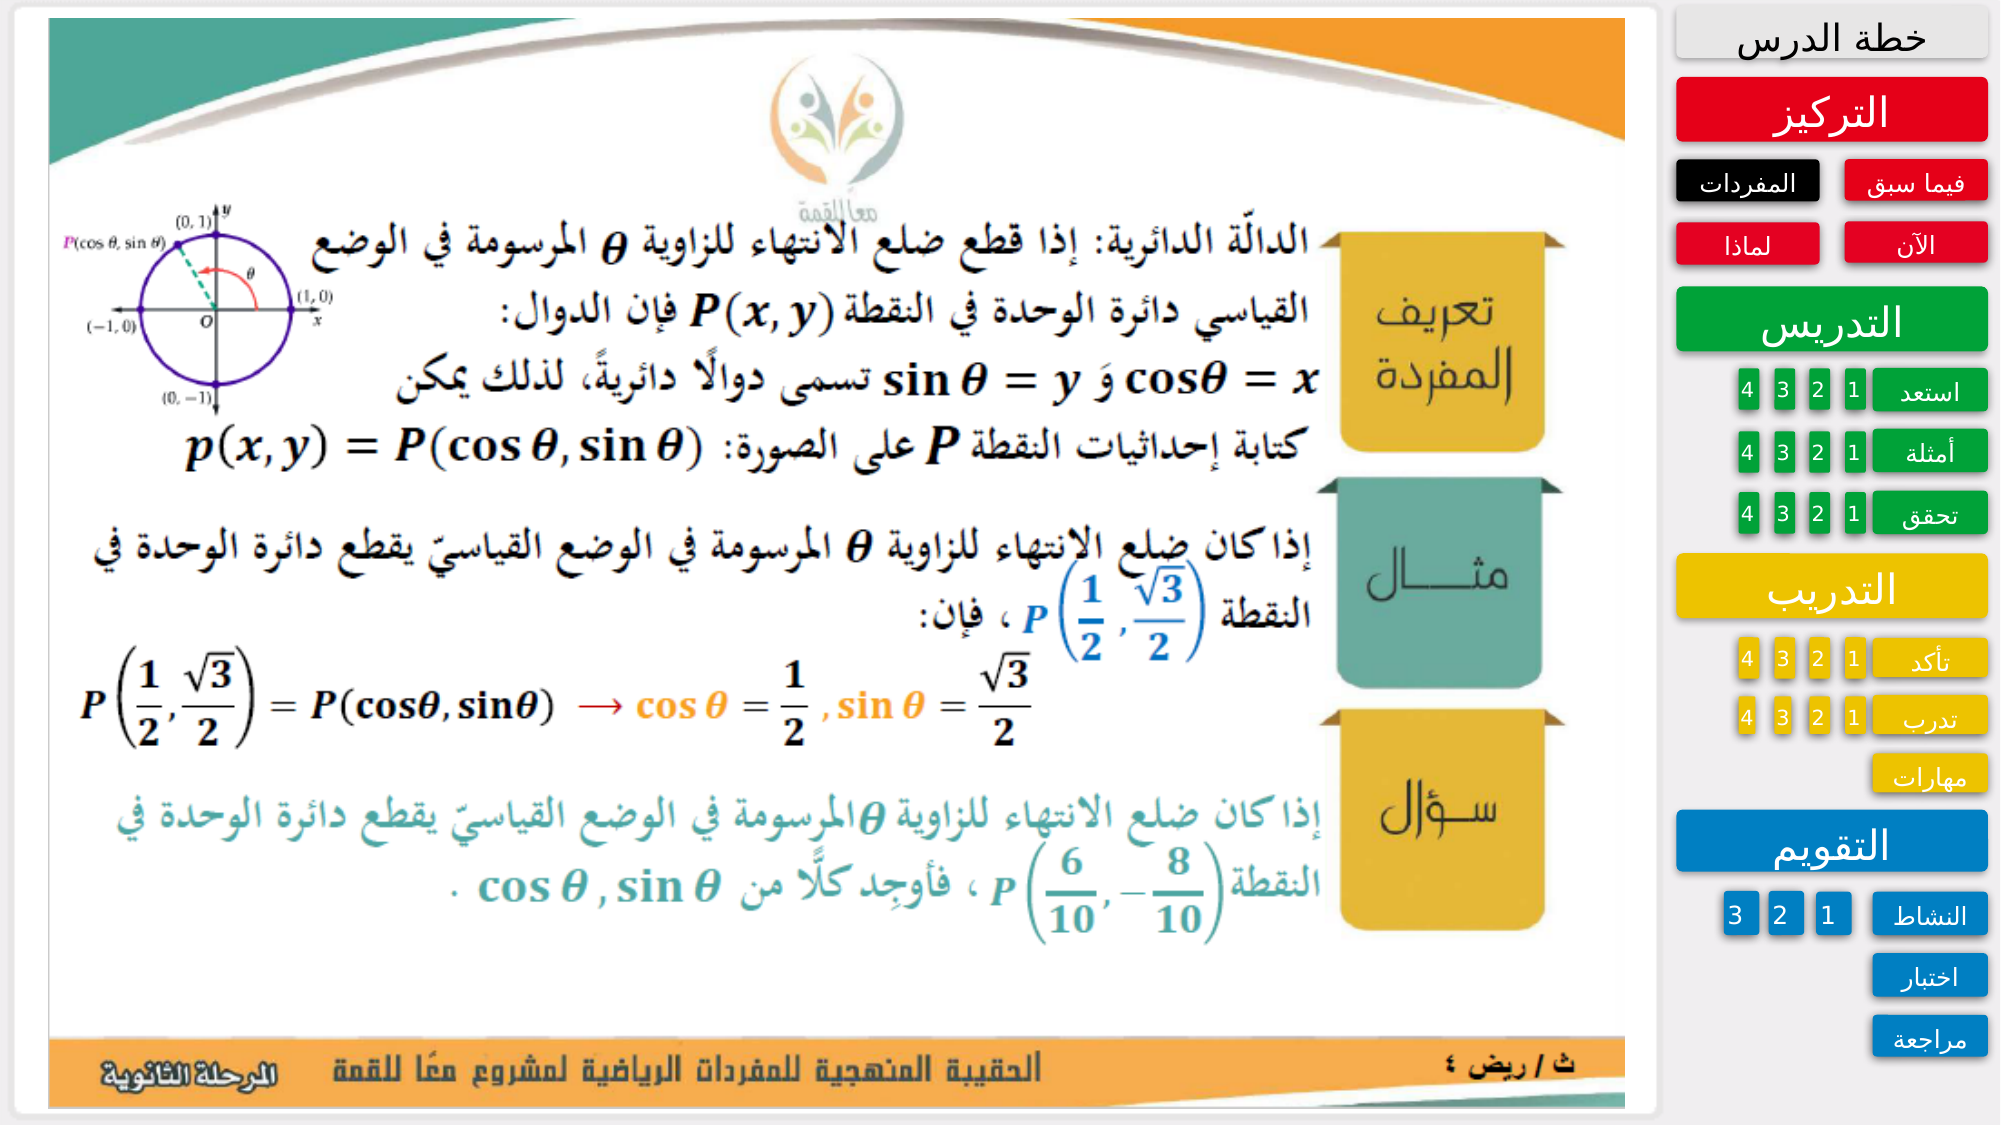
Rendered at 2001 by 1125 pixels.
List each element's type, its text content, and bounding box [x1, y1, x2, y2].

text_box مراجعة [1872, 1014, 1988, 1057]
text_box خطة الدرس [1675, 4, 1990, 59]
text_box 1 [1845, 637, 1866, 679]
text_box استعد [1873, 367, 1988, 412]
text_box 3 [1774, 637, 1796, 679]
text_box 2 [1809, 431, 1831, 473]
text_box 1 [1845, 492, 1866, 534]
text_box التدريس [1675, 285, 1990, 353]
text_box تدرب [1872, 694, 1988, 735]
text_box 4 [1738, 368, 1760, 410]
text_box 4 [1738, 637, 1760, 679]
text_box 3 [1774, 492, 1796, 534]
text_box لماذا [1676, 222, 1820, 265]
text_box 4 [1738, 696, 1756, 734]
text_box 3 [1774, 368, 1796, 410]
text_box اختبار [1872, 953, 1988, 997]
text_box 2 [1809, 368, 1831, 410]
text_box التدريب [1675, 552, 1990, 620]
text_box 4 [1738, 492, 1760, 534]
picture [0, 0, 2001, 1125]
text_box أمثلة [1872, 428, 1988, 473]
text_box 2 [1809, 696, 1831, 734]
text_box 3 [1774, 431, 1796, 473]
text_box النشاط [1872, 891, 1988, 936]
text_box 1 [1845, 431, 1866, 473]
text_box الآن [1844, 221, 1988, 263]
text_box 1 [1845, 696, 1866, 734]
text_box التقويم [1675, 808, 1990, 873]
text_box المفردات [1676, 159, 1820, 202]
text_box 2 [1809, 492, 1831, 534]
text_box 3 [1723, 890, 1760, 936]
text_box مهارات [1872, 753, 1988, 793]
text_box تأكد [1873, 637, 1988, 678]
text_box 1 [1845, 368, 1866, 410]
text_box تحقق [1872, 490, 1988, 535]
text_box 3 [1774, 696, 1792, 734]
text_box 1 [1816, 891, 1852, 936]
text_box 2 [1768, 890, 1805, 936]
text_box 2 [1809, 637, 1831, 679]
text_box التركيز [1675, 75, 1990, 143]
text_box 4 [1738, 431, 1760, 473]
text_box فيما سبق [1844, 159, 1988, 201]
